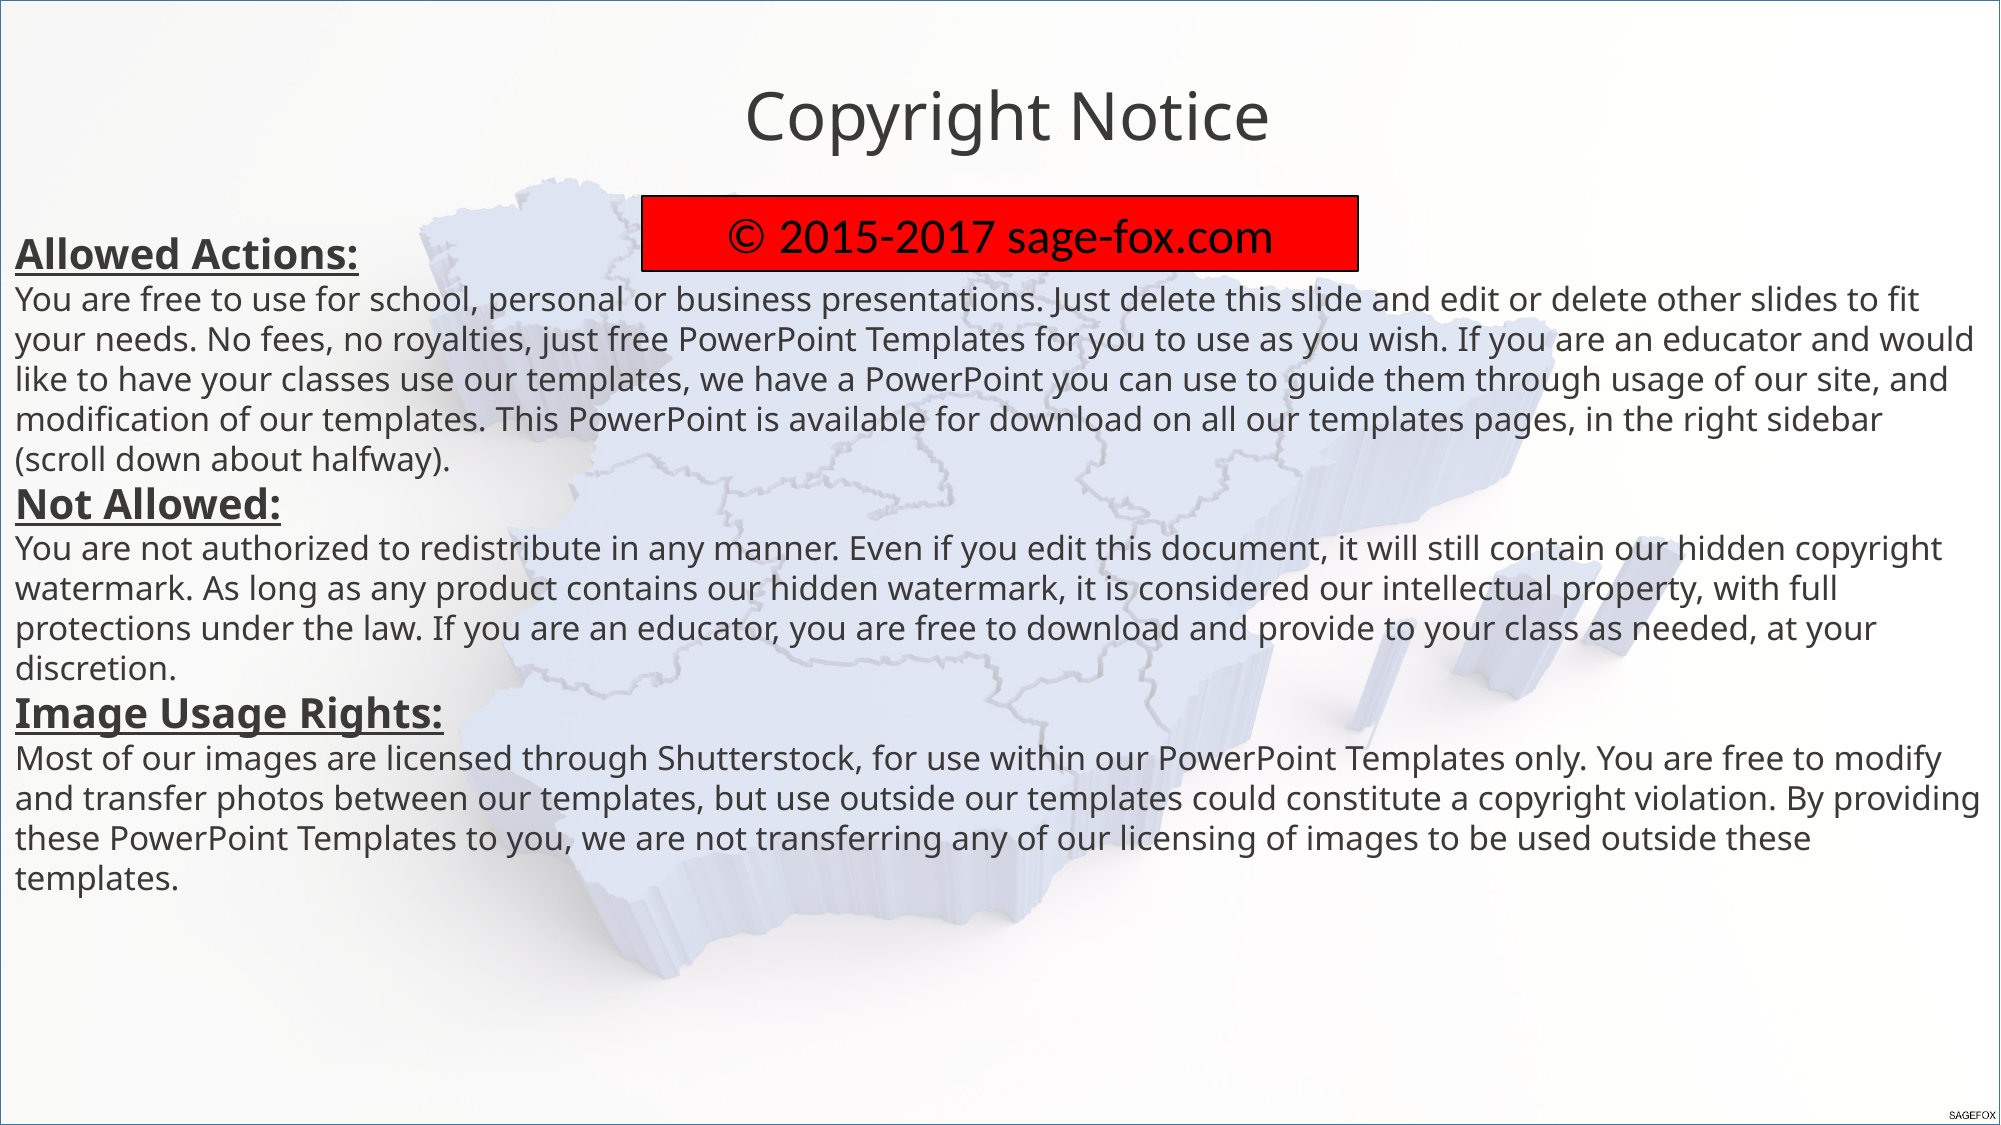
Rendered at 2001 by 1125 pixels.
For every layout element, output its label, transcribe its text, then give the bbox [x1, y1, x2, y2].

text_box Allowed Actions: You are free to use for school, personal or business presentations. Just delete this slide and edit or delete other slides to fit your needs. No fees, no royalties, just free PowerPoint Templates for you to use as you wish. If you are an educator and would like to have your classes use our templates, we have a PowerPoint you can use to guide them through usage of our site, and modification of our templates. This PowerPoint is available for download on all our templates pages, in the right sidebar (scroll down about halfway). Not Allowed: You are not authorized to redistribute in any manner. Even if you edit this document, it will still contain our hidden copyright watermark. As long as any product contains our hidden watermark, it is considered our intellectual property, with full protections under the law. If you are an educator, you are free to download and provide to your class as needed, at your discretion. Image Usage Rights: Most of our images are licensed through Shutterstock, for use within our PowerPoint Templates only. You are free to modify and transfer photos between our templates, but use outside our templates could constitute a copyright violation. By providing these PowerPoint Templates to you, we are not transferring any of our licensing of images to be used outside these templates. [0, 0, 2000, 1125]
title Copyright Notice [493, 60, 1524, 178]
text_box © 2015-2017 sage-fox.com [641, 196, 1358, 272]
